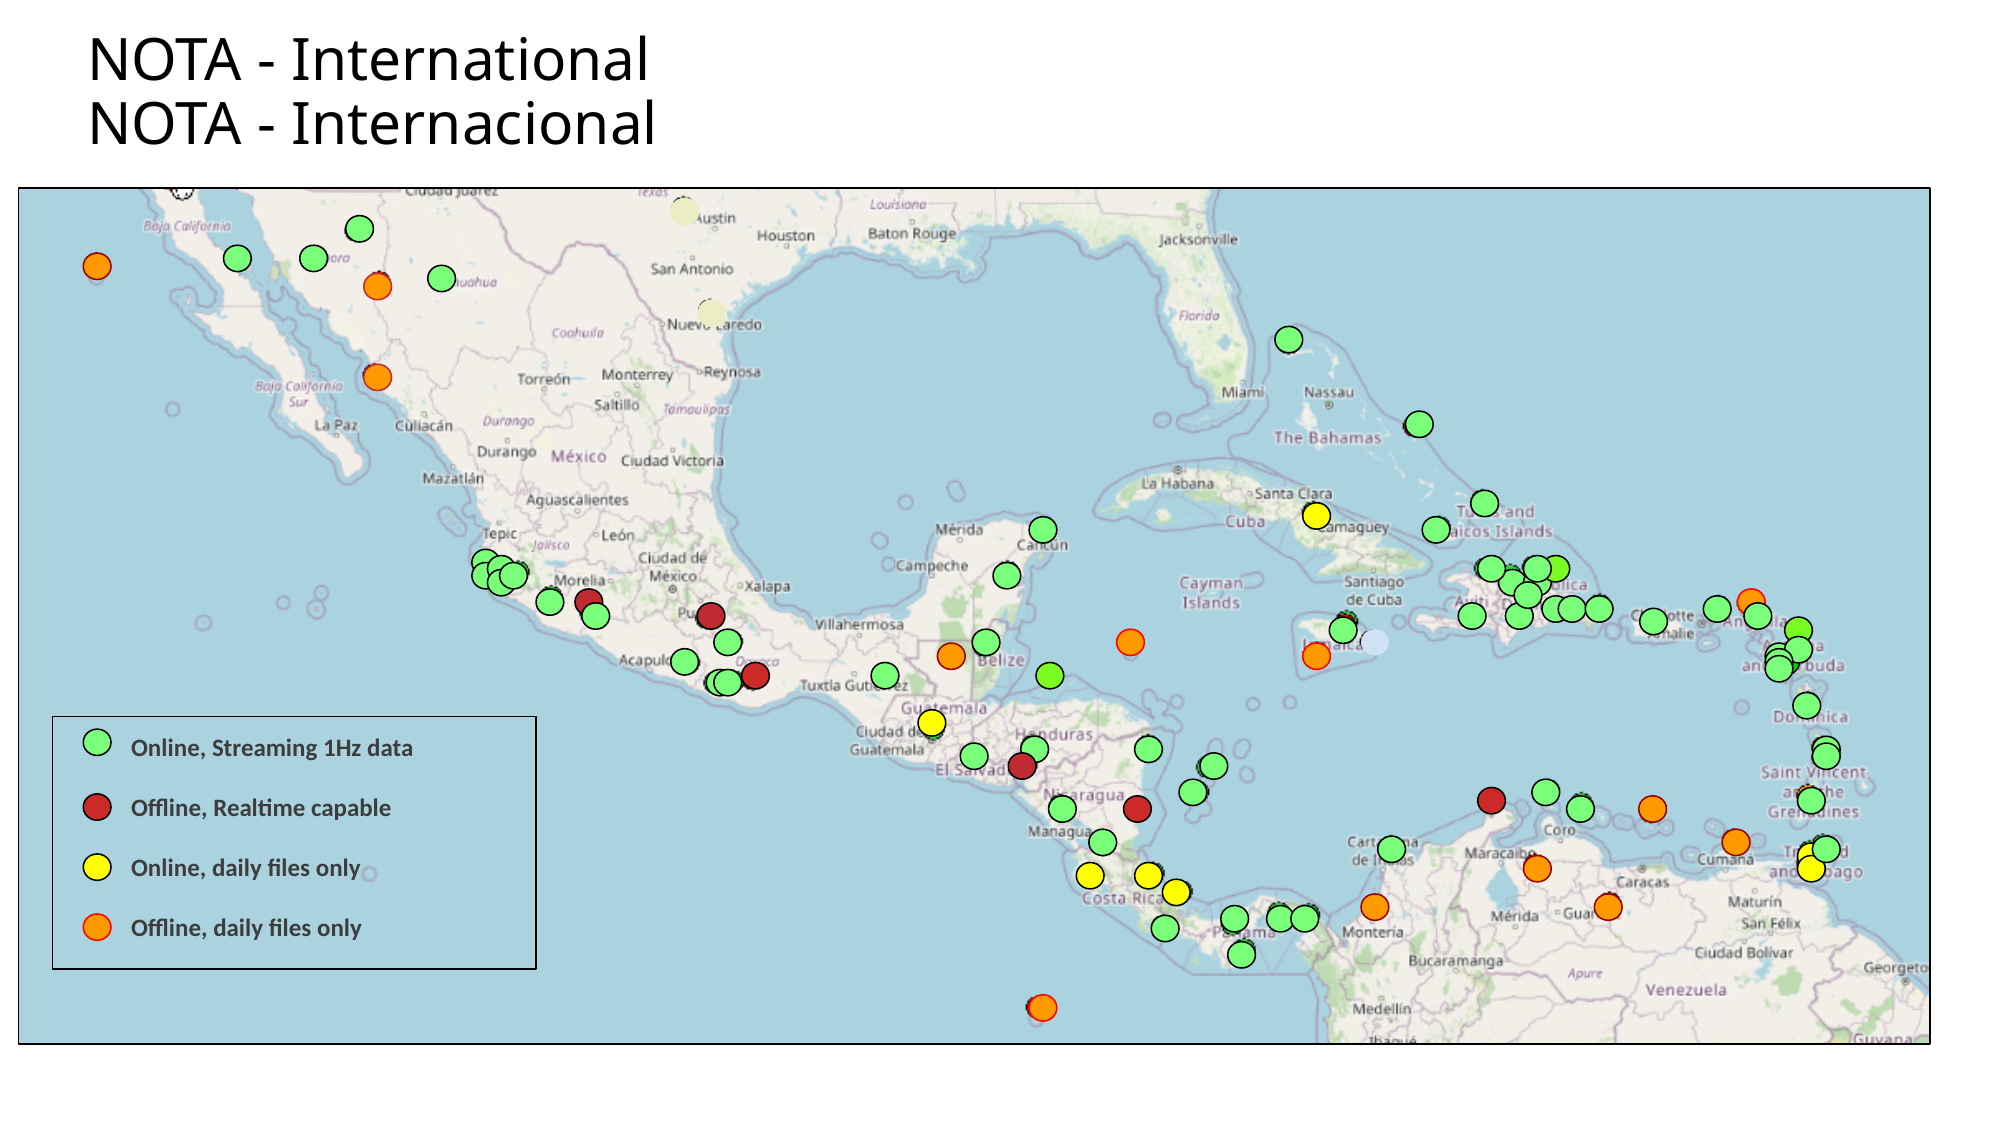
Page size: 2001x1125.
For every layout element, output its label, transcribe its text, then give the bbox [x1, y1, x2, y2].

picture [19, 188, 1930, 1044]
title NOTA - International NOTA - Internacional [72, 22, 1320, 165]
